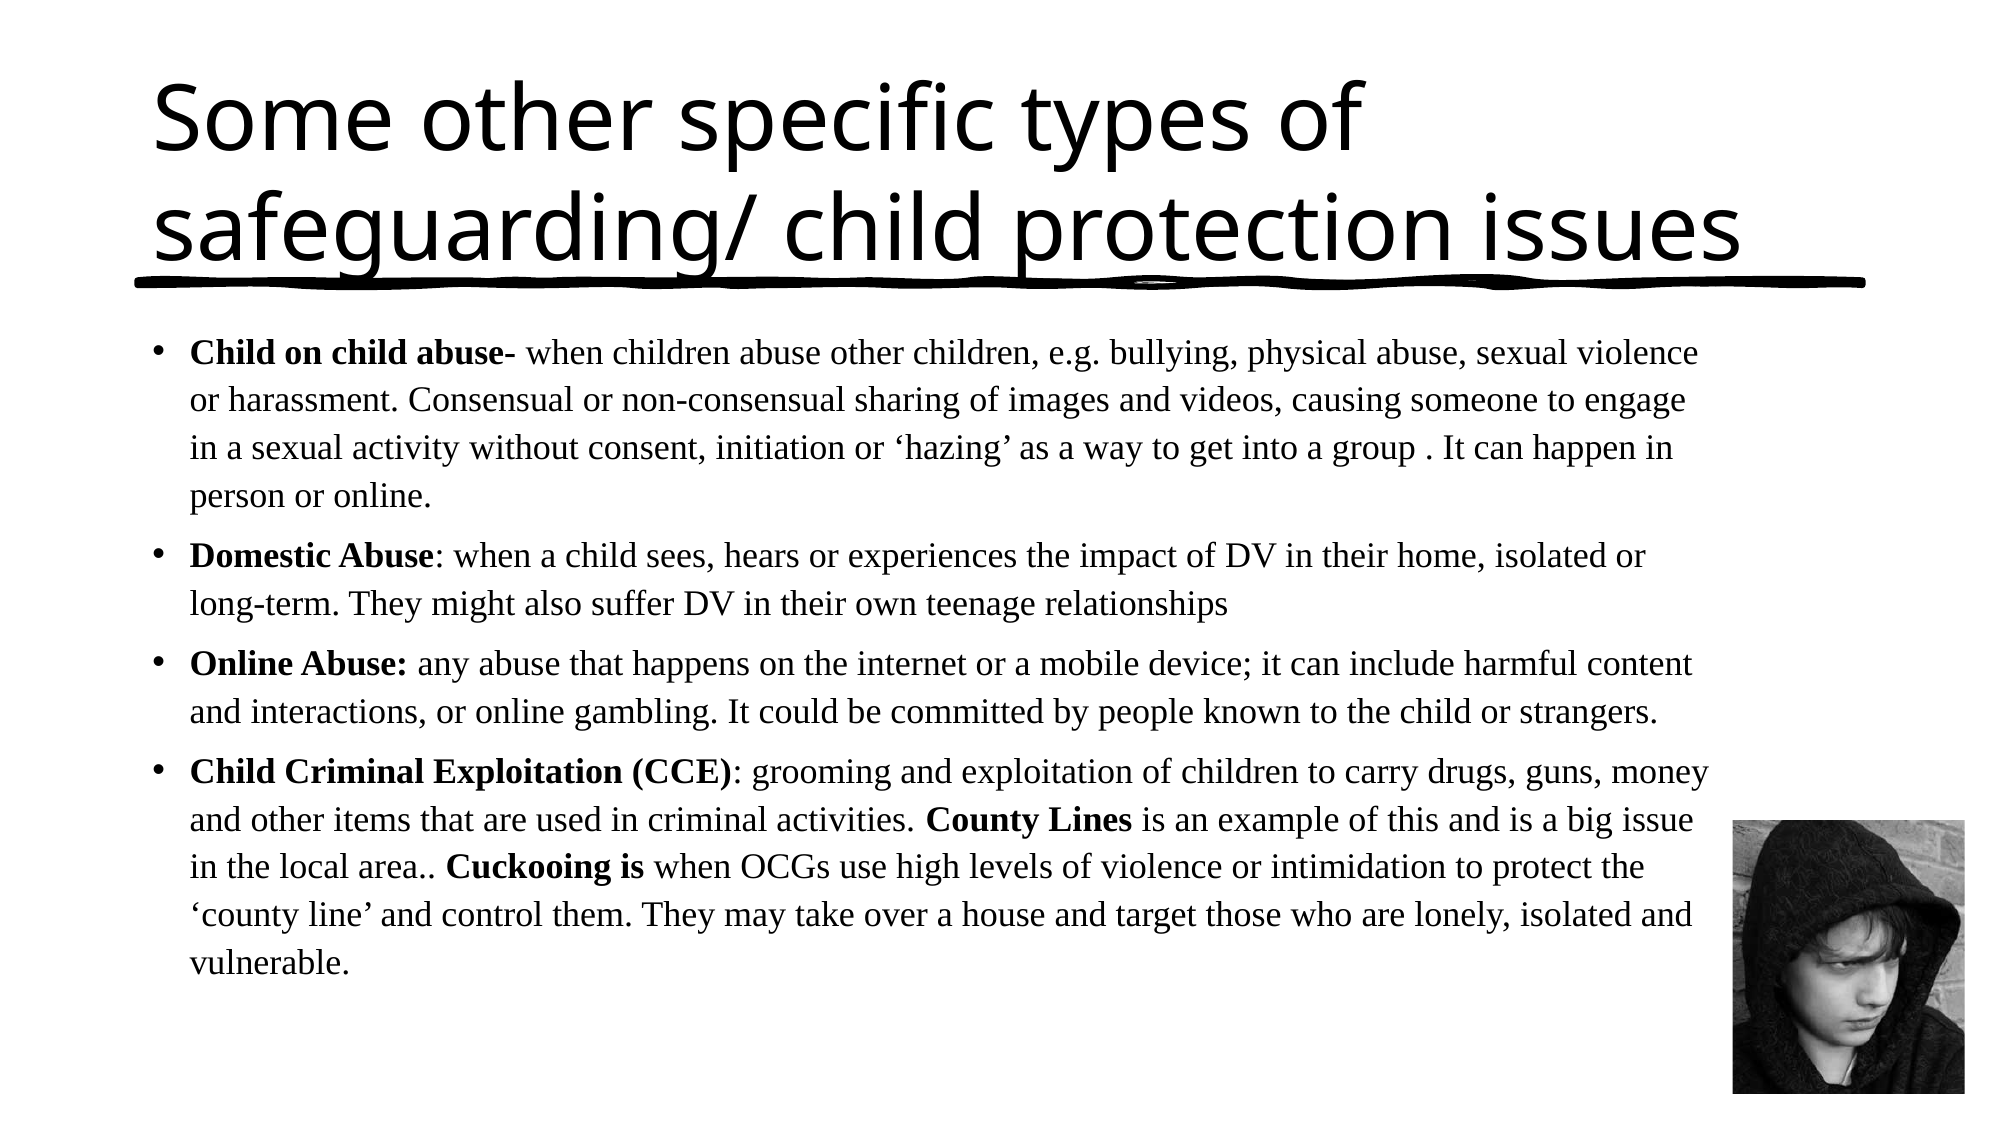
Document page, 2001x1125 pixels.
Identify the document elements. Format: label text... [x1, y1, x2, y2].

list Child on child abuse- when children abuse other children, e.g. bullying, physical abuse, sexual violence or harassment. Consensual or non-consensual sharing of images and videos, causing someone to engage in a sexual activity without consent, initiation or ‘hazing’ as a way to get into a group . It can happen in person or online. Domestic Abuse: when a child sees, hears or experiences the impact of DV in their home, isolated or long-term. They might also suffer DV in their own teenage relationships Online Abuse: any abuse that happens on the internet or a mobile device; it can include harmful content and interactions, or online gambling. It could be committed by people known to the child or strangers. Child Criminal Exploitation (CCE): grooming and exploitation of children to carry drugs, guns, money and other items that are used in criminal activities. County Lines is an example of this and is a big issue in the local area.. Cuckooing is when OCGs use high levels of violence or intimidation to protect the ‘county line’ and control them. They may take over a house and target those who are lonely, isolated and vulnerable. [137, 316, 1733, 1014]
title Some other specific types of safeguarding/ child protection issues [137, 59, 1863, 278]
picture [1732, 820, 1965, 1094]
